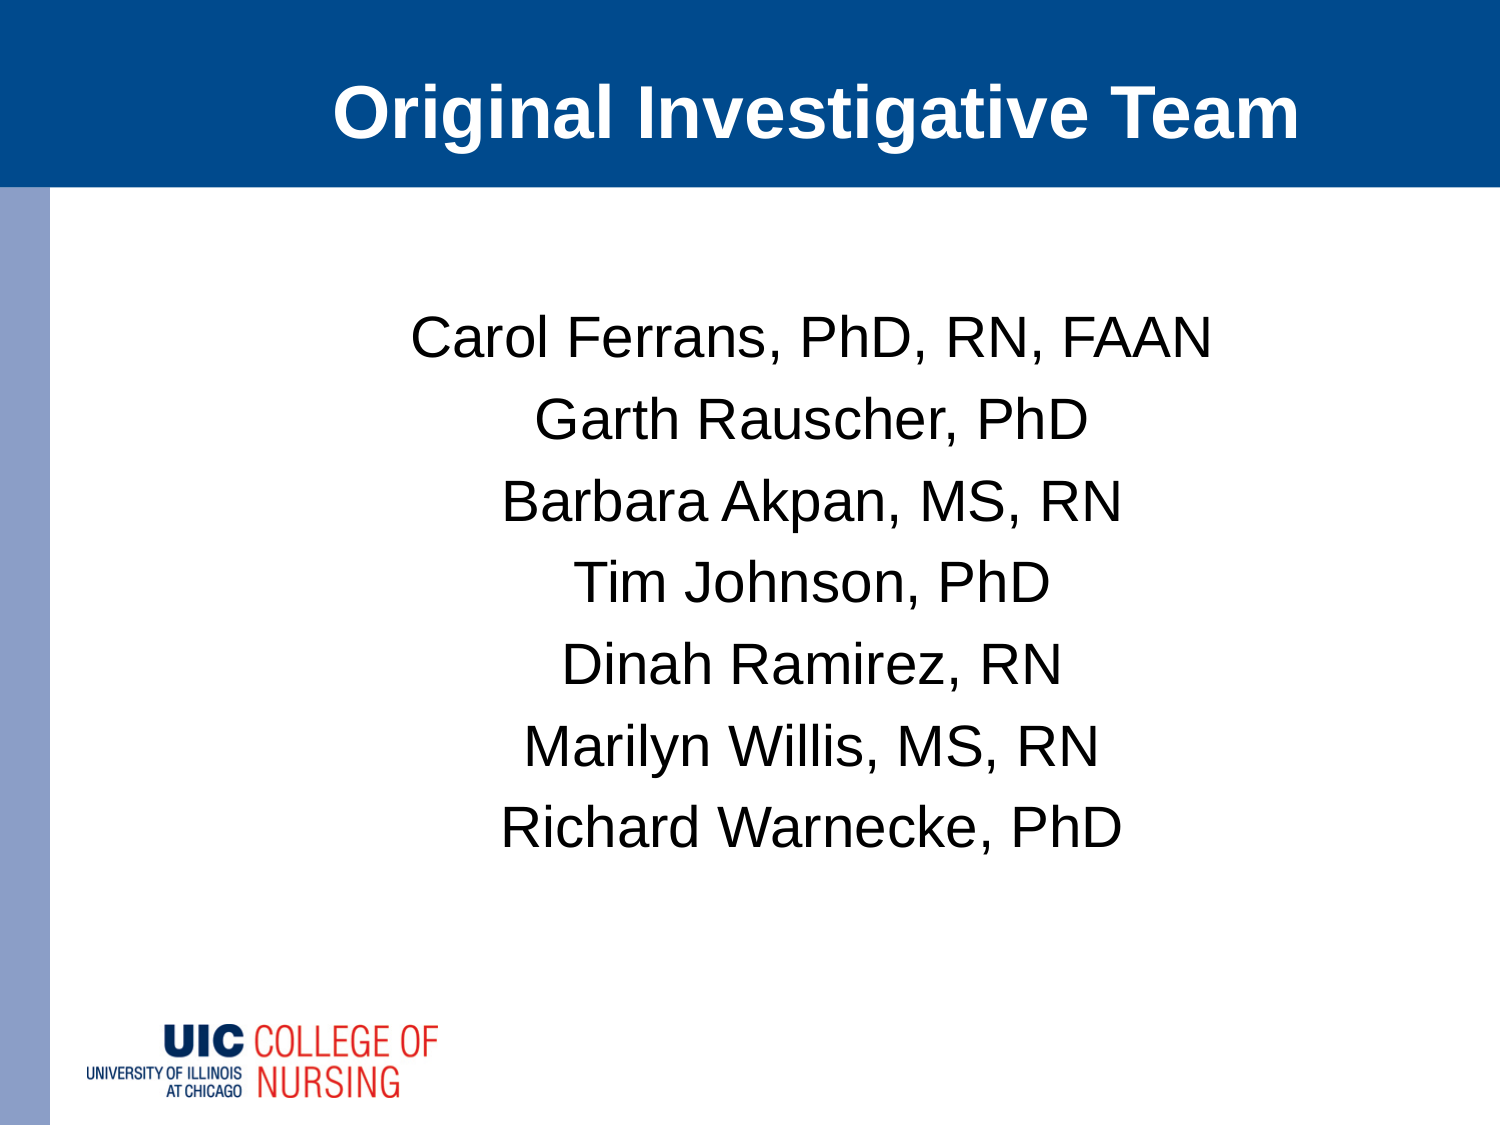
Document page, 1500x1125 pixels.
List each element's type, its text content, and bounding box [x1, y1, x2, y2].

list Carol Ferrans, PhD, RN, FAAN Garth Rauscher, PhD Barbara Akpan, MS, RN Tim Johnson, PhD Dinah Ramirez, RN Marilyn Willis, MS, RN Richard Warnecke, PhD [237, 291, 1388, 853]
title Original Investigative Team [299, 49, 1335, 167]
picture [87, 1024, 438, 1098]
